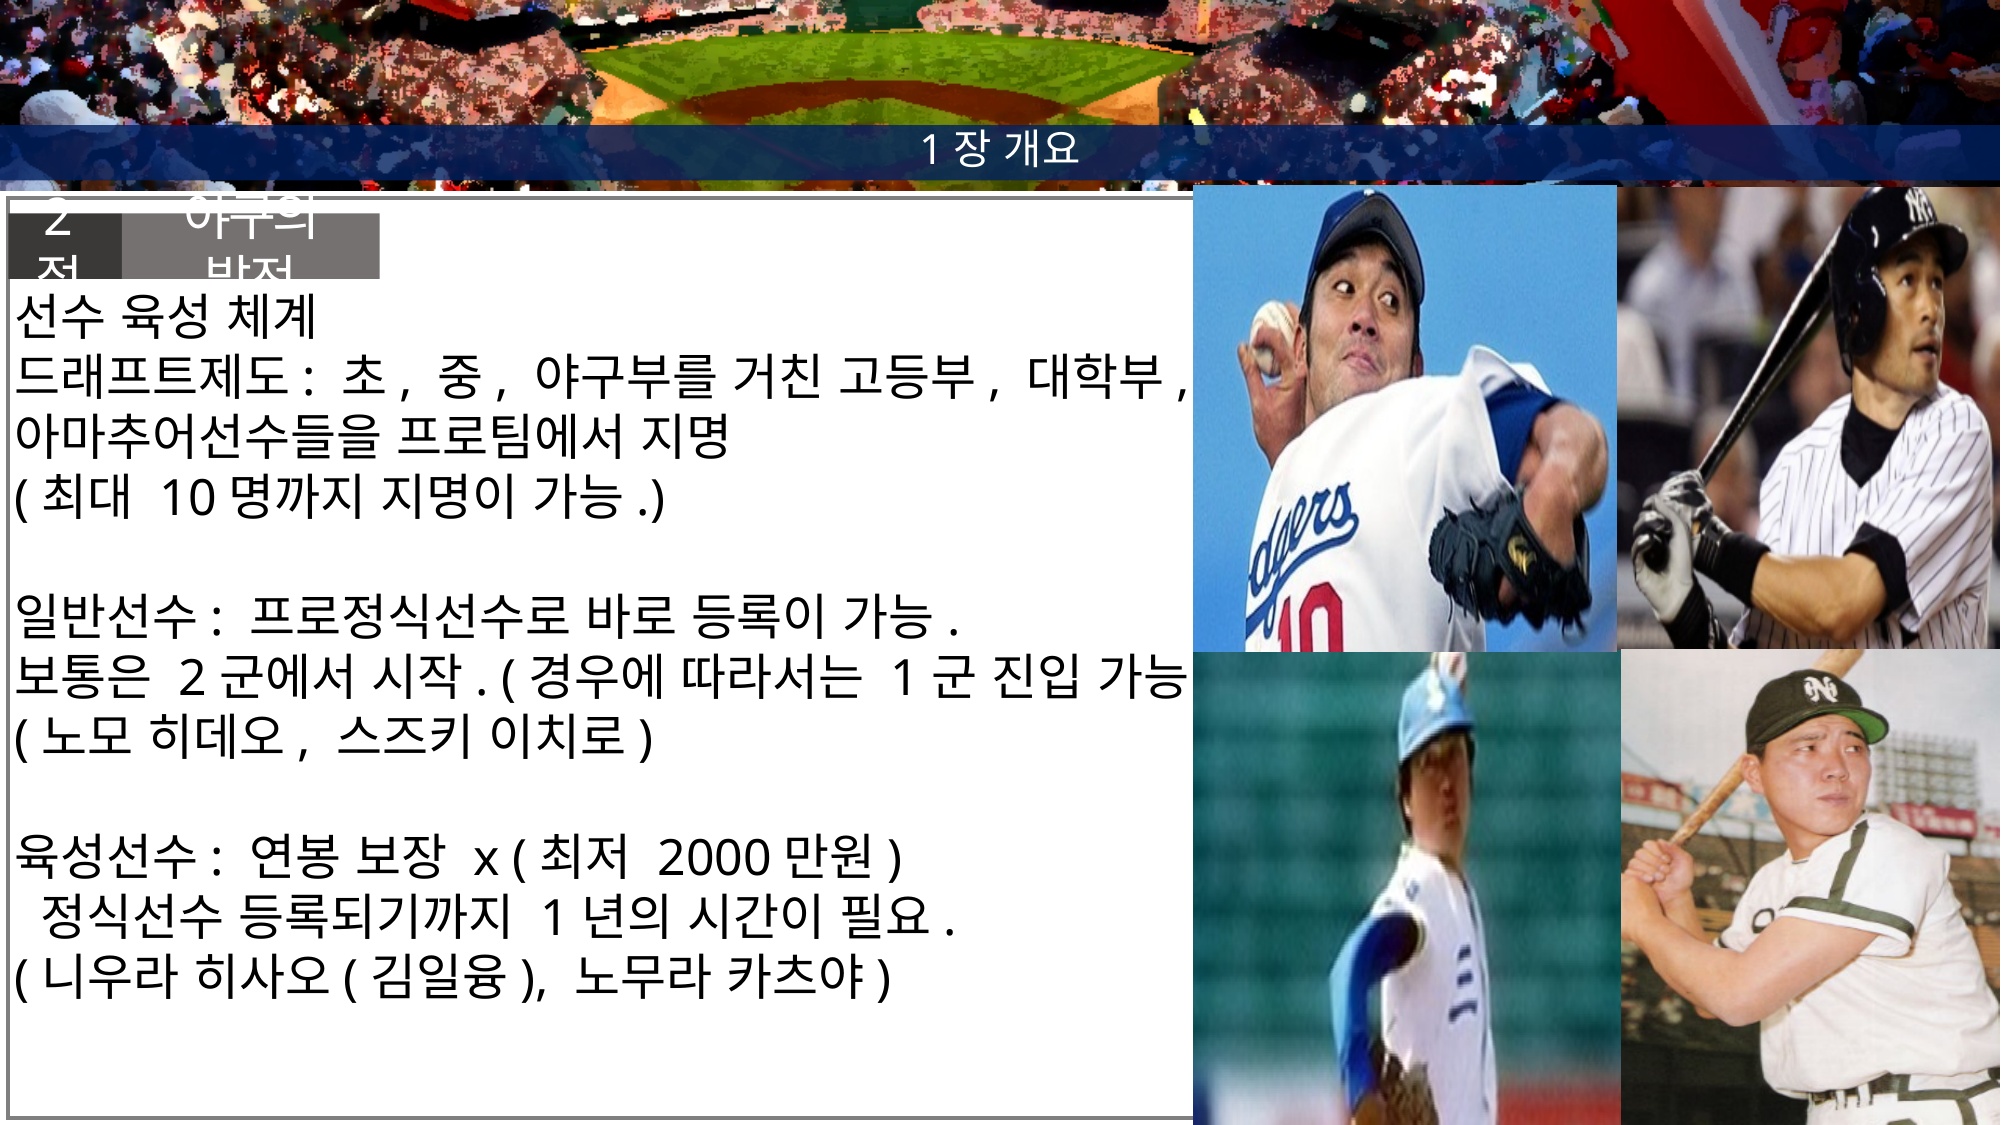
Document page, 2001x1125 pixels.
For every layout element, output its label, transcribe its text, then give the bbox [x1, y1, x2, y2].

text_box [8, 213, 380, 279]
text_box 1장 개요 [0, 125, 2000, 181]
picture [0, 0, 2000, 125]
picture [0, 181, 2000, 1125]
text_box 선수 육성 체계 드래프트제도: 초, 중, 야구부를 거친 고등부, 대학부, 아마추어선수들을 프로팀에서 지명 (최대 10명까지 지명이 가능.) 일반선수: 프로정식선수로 바로 등록이 가능. 보통은 2군에서 시작. (경우에 따라서는 1군 진입 가능) (노모 히데오, 스즈키 이치로) 육성선수: 연봉 보장 x (최저 2000만원) 정식선수 등록되기까지 1년의 시간이 필요. (니우라 히사오(김일융), 노무라 카츠야) [0, 278, 1193, 1013]
